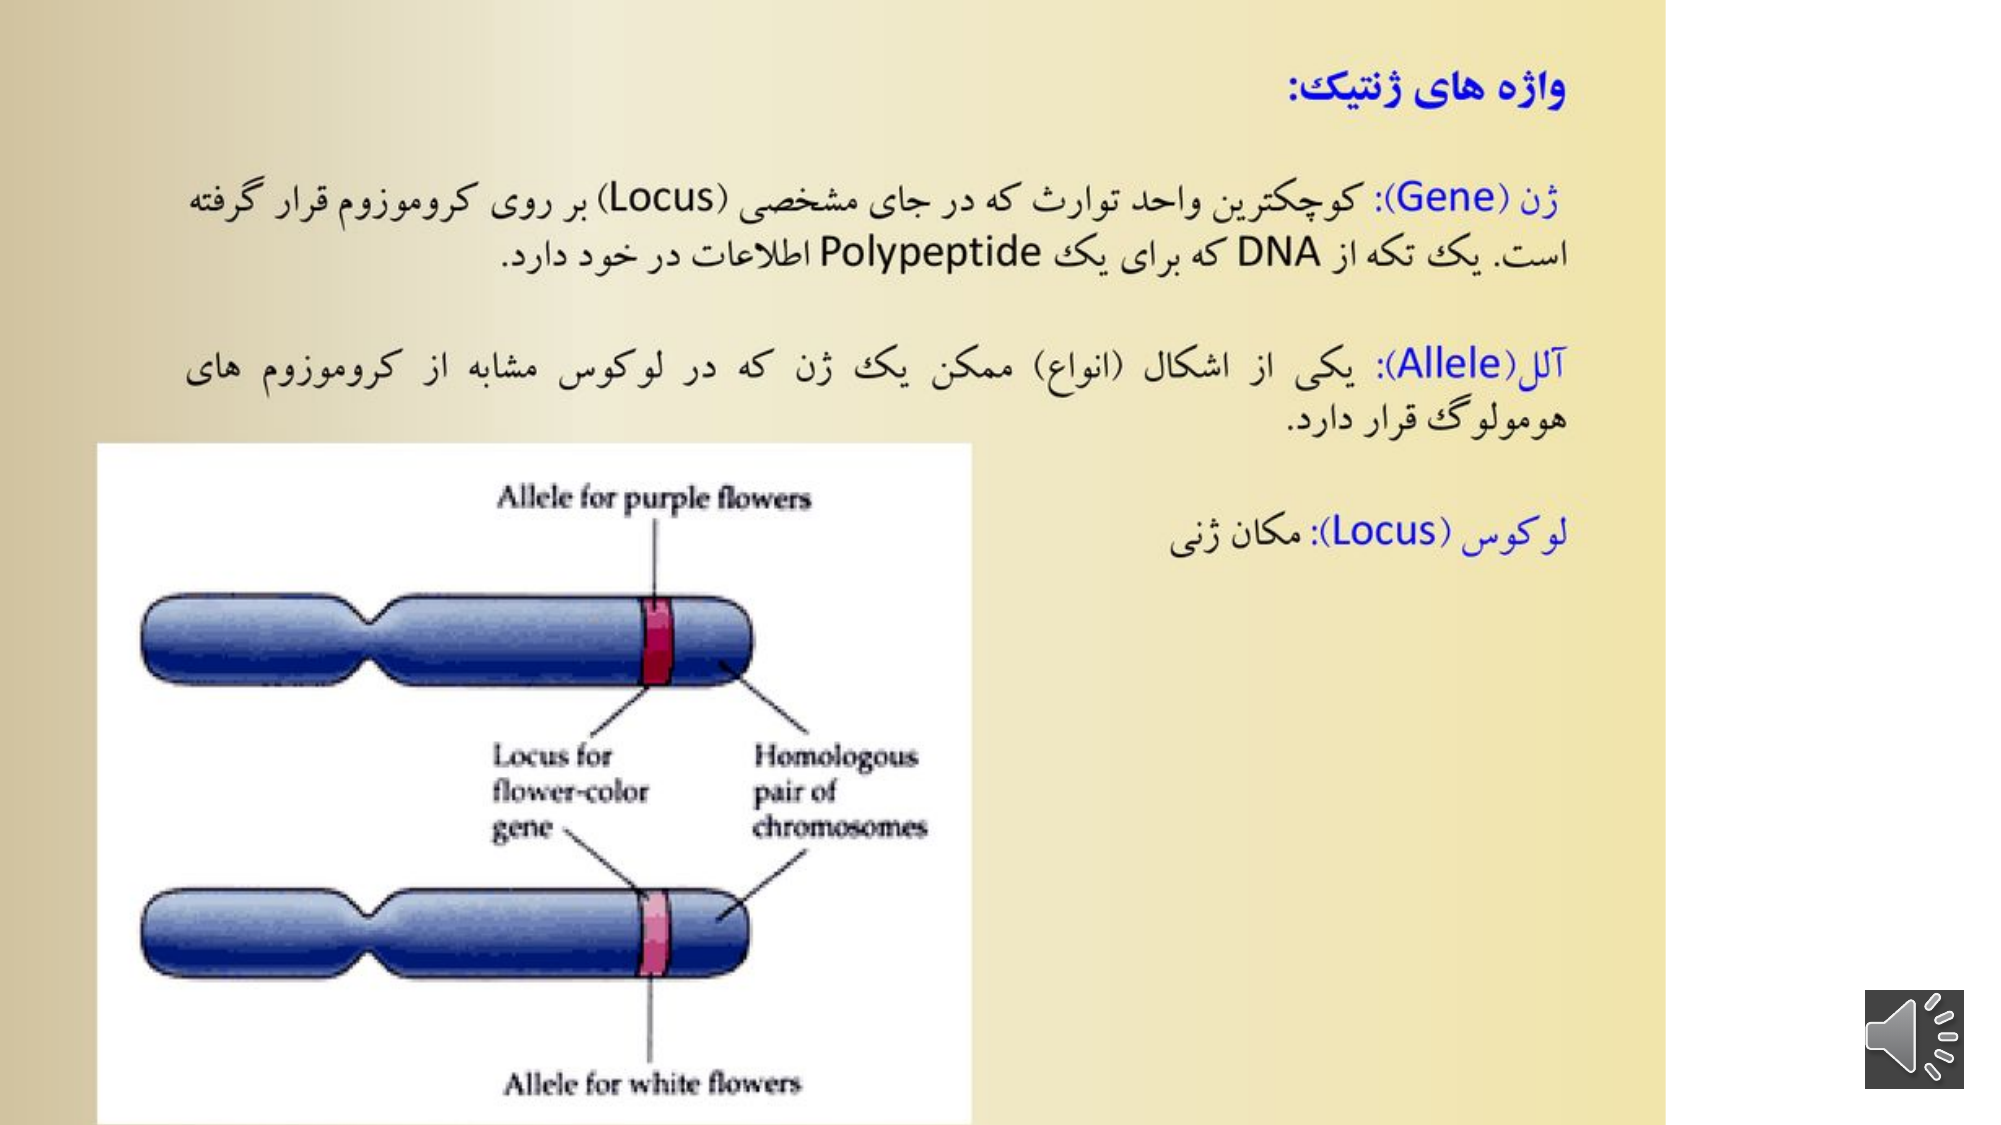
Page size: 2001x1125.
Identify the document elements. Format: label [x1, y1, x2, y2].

list [0, 0, 1666, 1125]
picture [1864, 989, 1965, 1090]
